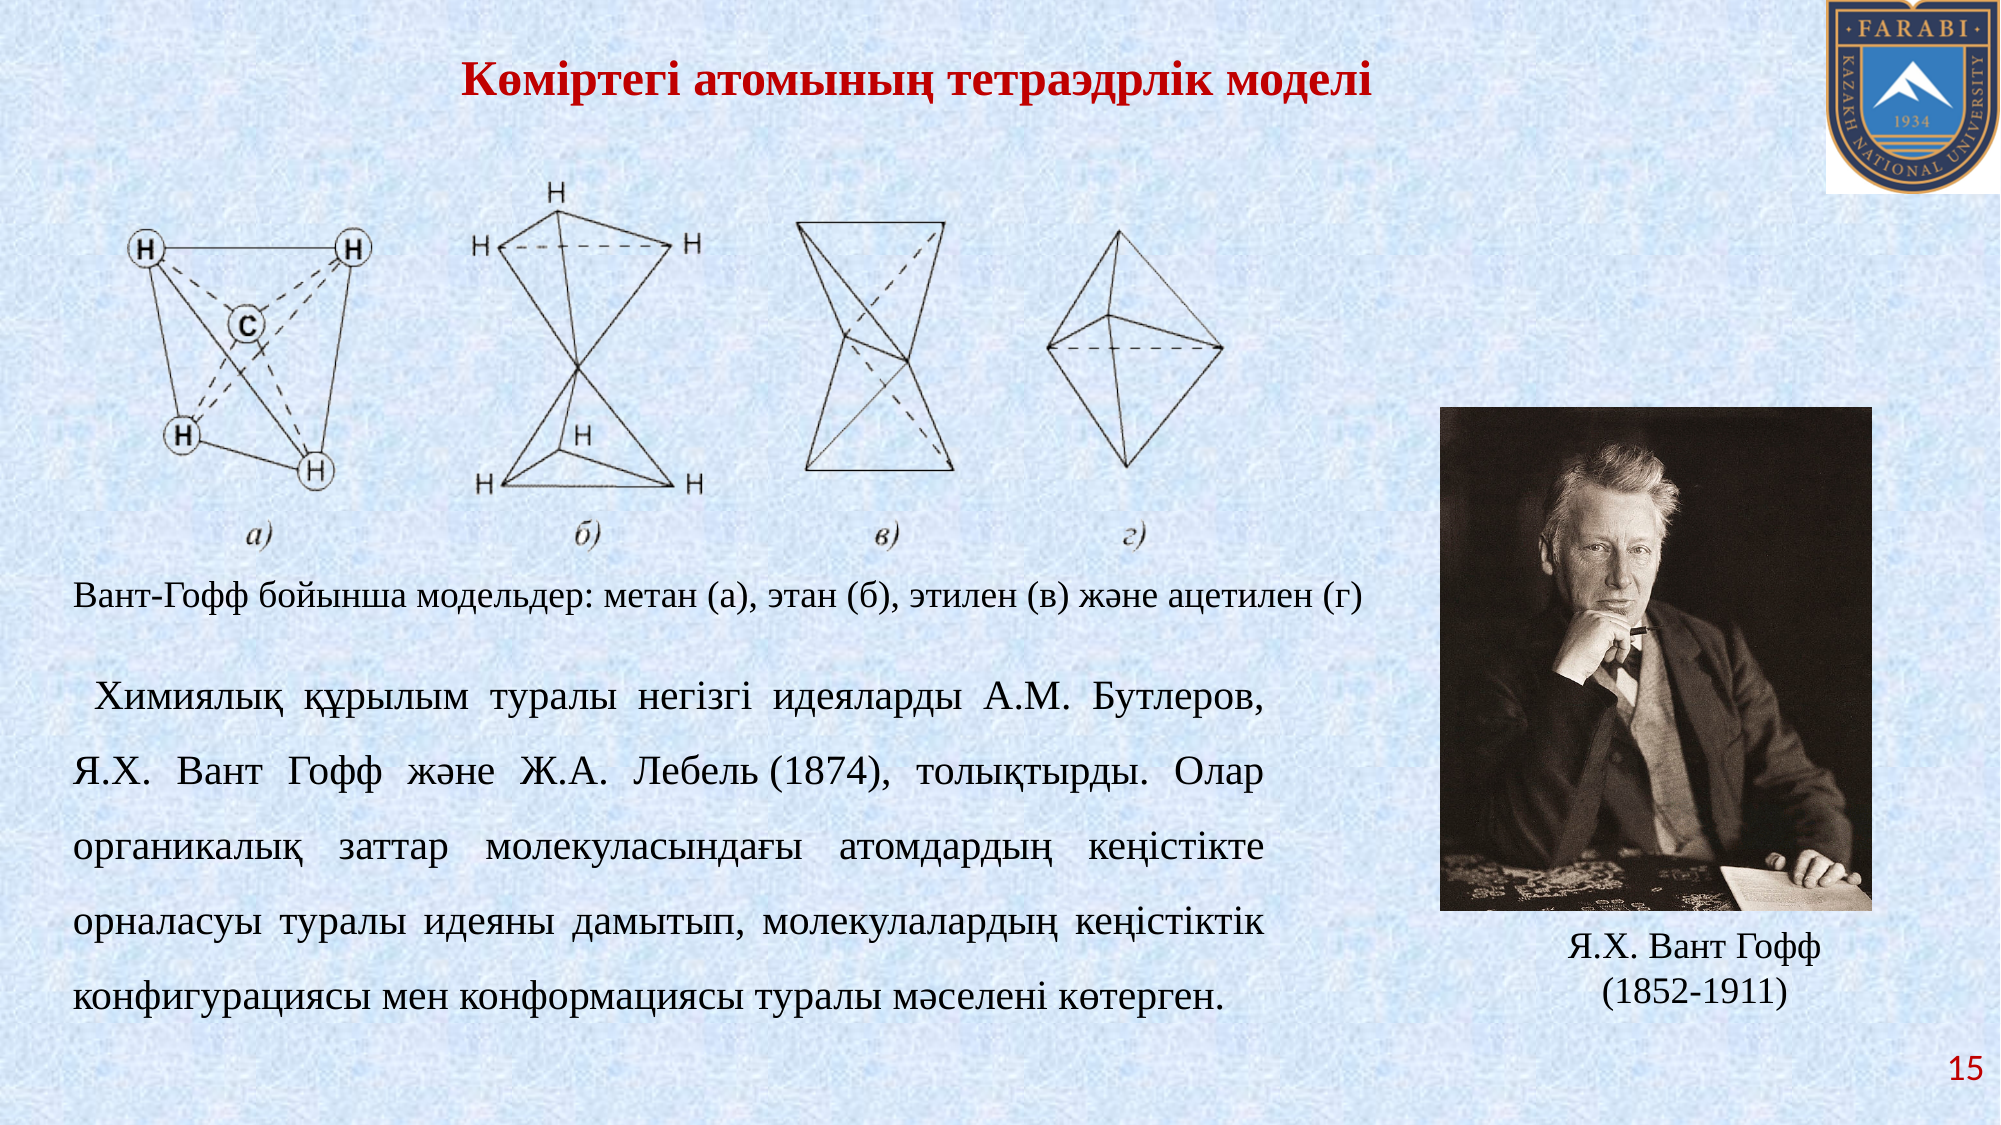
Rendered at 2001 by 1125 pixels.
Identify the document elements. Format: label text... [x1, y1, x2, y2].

text_box Я.Х. Вант Гофф (1852-1911) [1553, 914, 1837, 1064]
text_box Химиялық құрылым туралы негізгі идеяларды А.М. Бутлеров, Я.Х. Вант Гофф және Ж.А. Лебель (1874), толықтырды. Олар органикалық заттар молекуласындағы атомдардың кеңістікте орналасуы туралы идеяны дамытып, молекулалардың кеңістіктік конфигурациясы мен конформациясы туралы мәселені көтерген. [58, 635, 1280, 1026]
text_box 15 [1931, 1035, 2000, 1095]
picture [0, 0, 2001, 1125]
text_box Вант-Гофф бойынша модельдер: метан (а), этан (б), этилен (в) және ацетилен (г) [58, 562, 1440, 668]
text_box Көміртегі атомының тетраэдрлік моделі [446, 38, 1388, 113]
